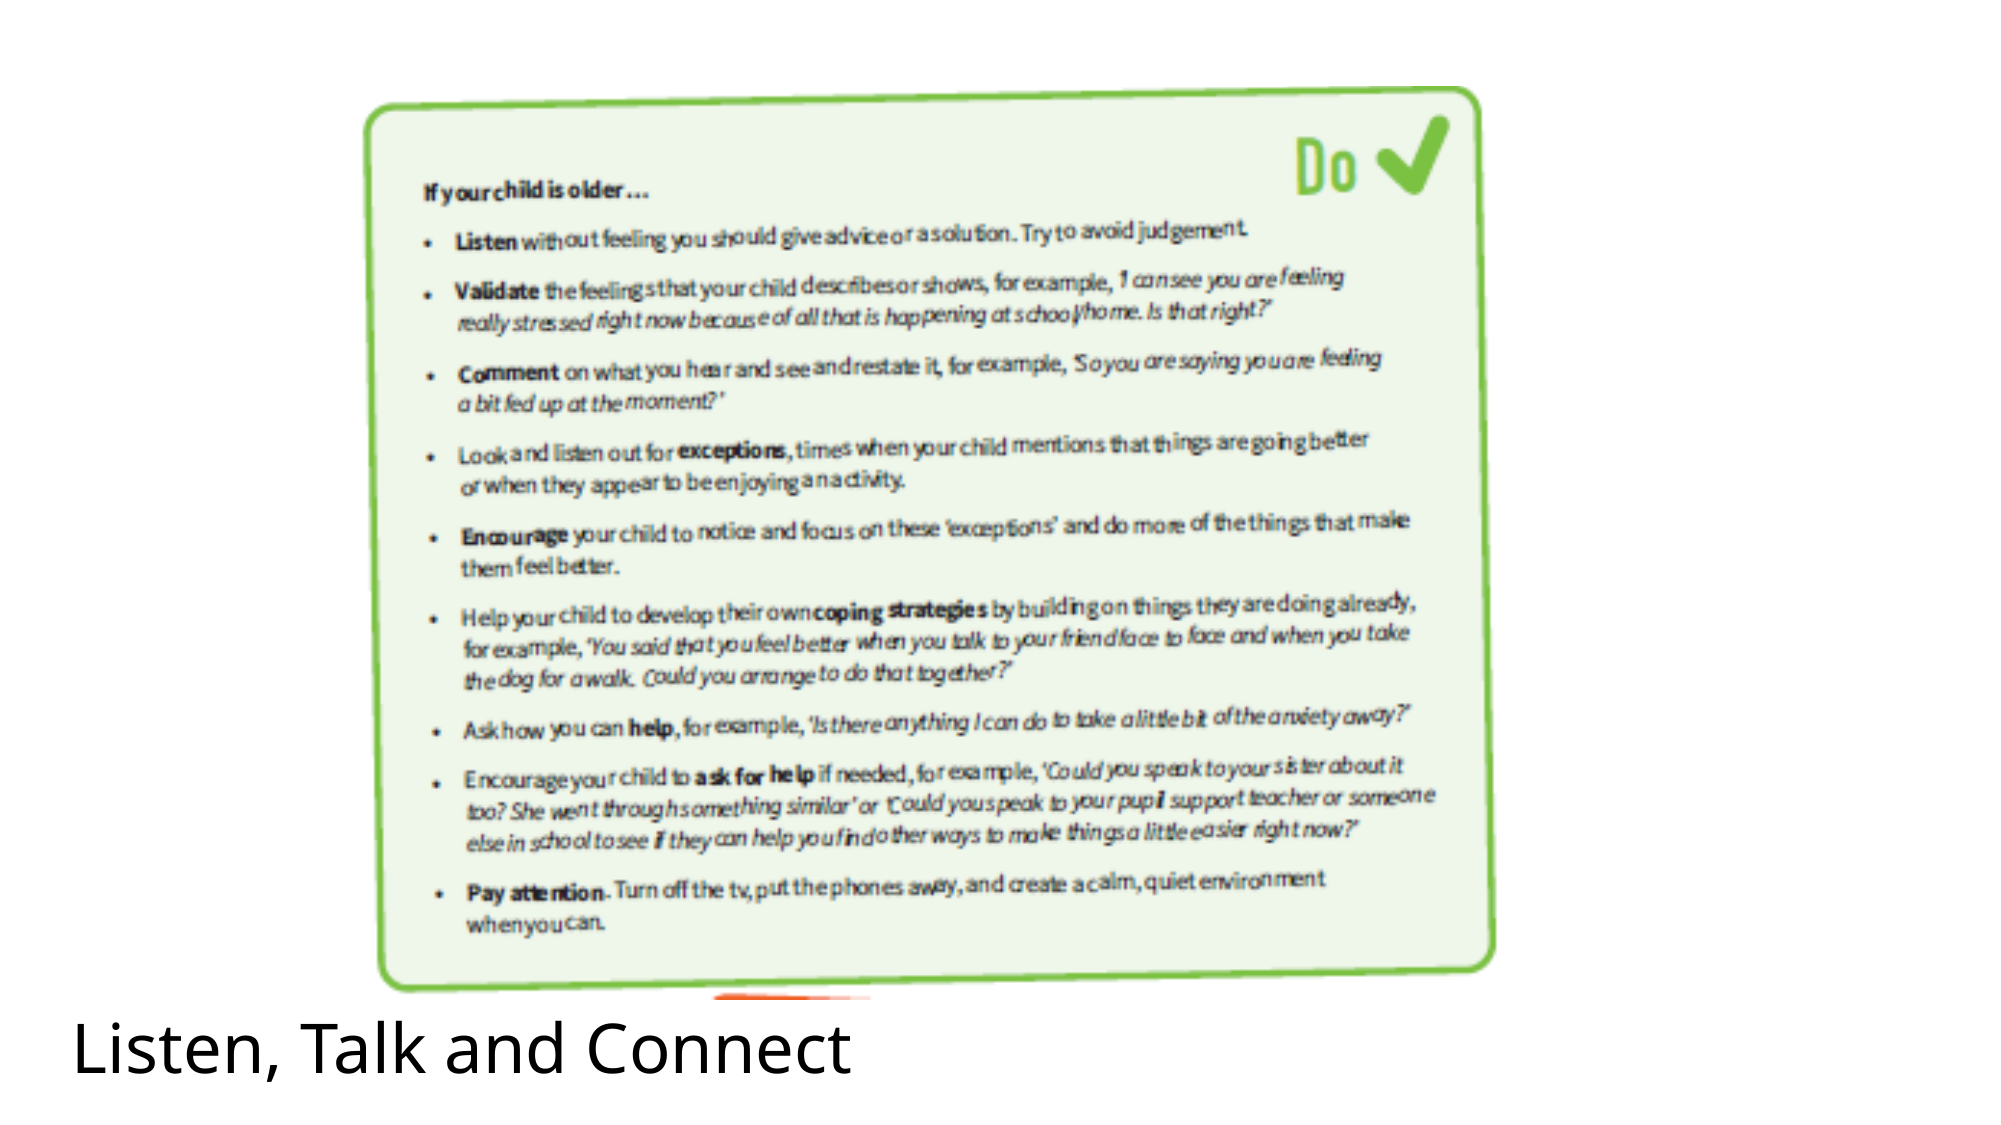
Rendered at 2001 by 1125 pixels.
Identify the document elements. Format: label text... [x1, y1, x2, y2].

picture [286, 86, 1546, 1000]
text_box Listen, Talk and Connect [56, 977, 1679, 1125]
